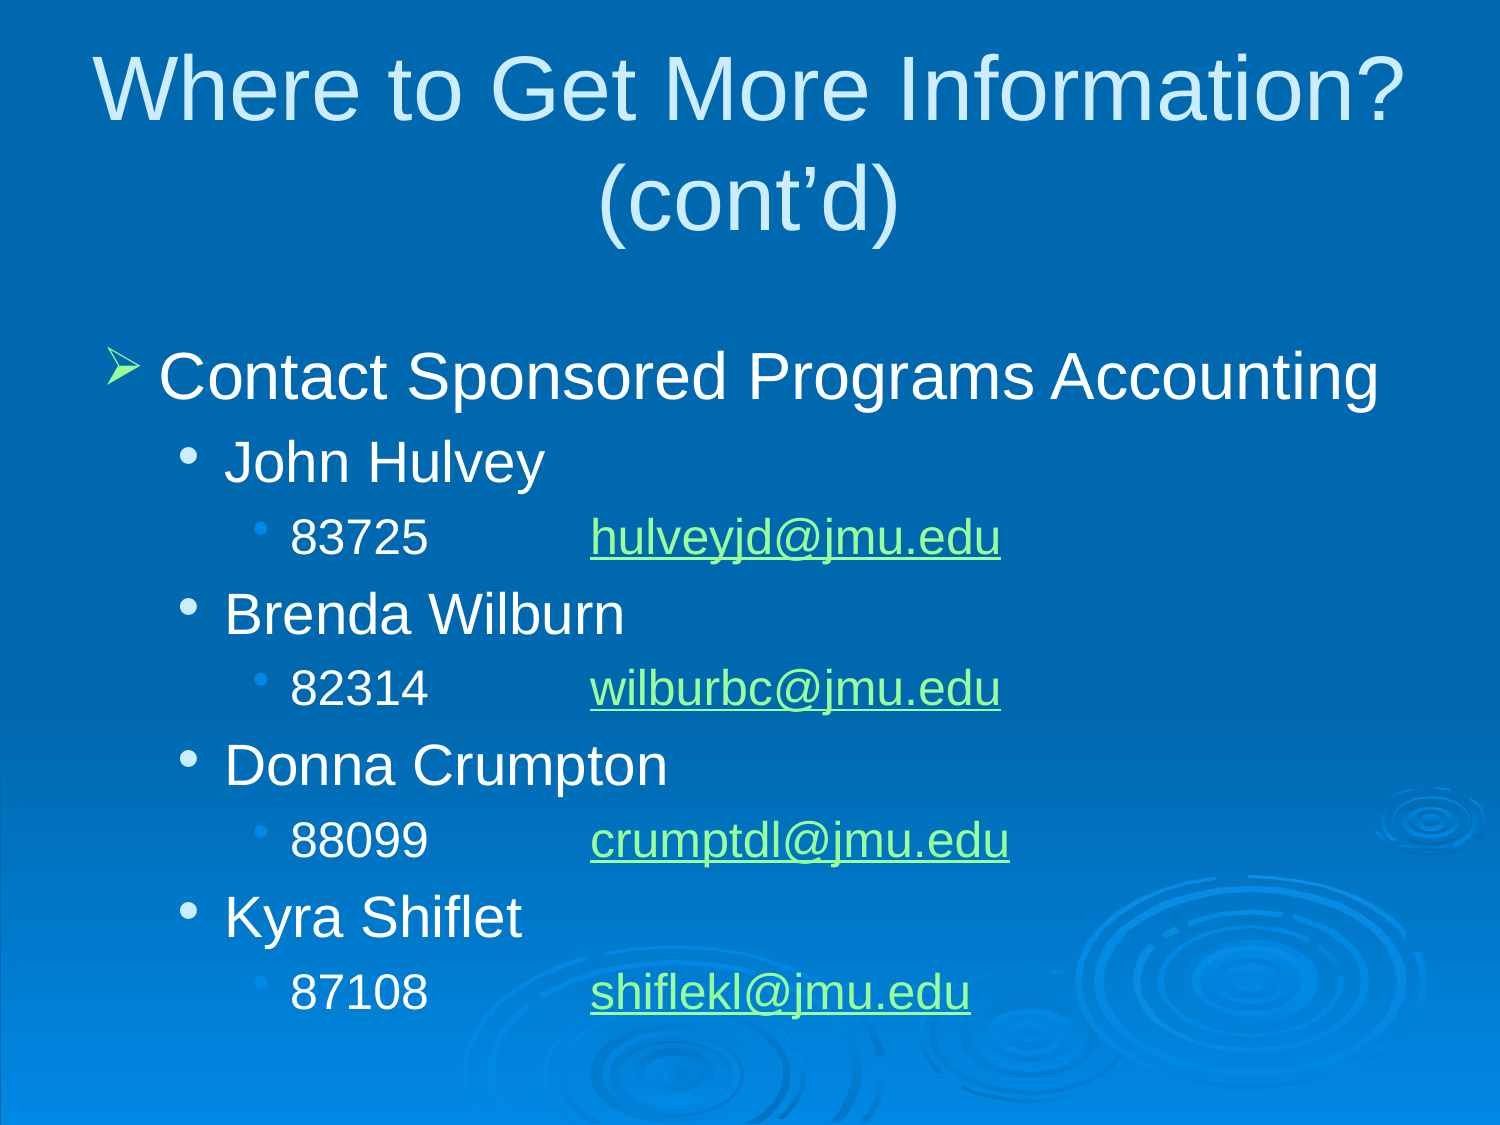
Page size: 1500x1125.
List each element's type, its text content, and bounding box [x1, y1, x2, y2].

list Contact Sponsored Programs Accounting John Hulvey 83725 hulveyjd@jmu.edu Brenda Wilburn 82314 wilburbc@jmu.edu Donna Crumpton 88099 crumptdl@jmu.edu Kyra Shiflet 87108 shiflekl@jmu.edu [87, 324, 1463, 1076]
title Where to Get More Information? (cont’d) [74, 45, 1426, 233]
